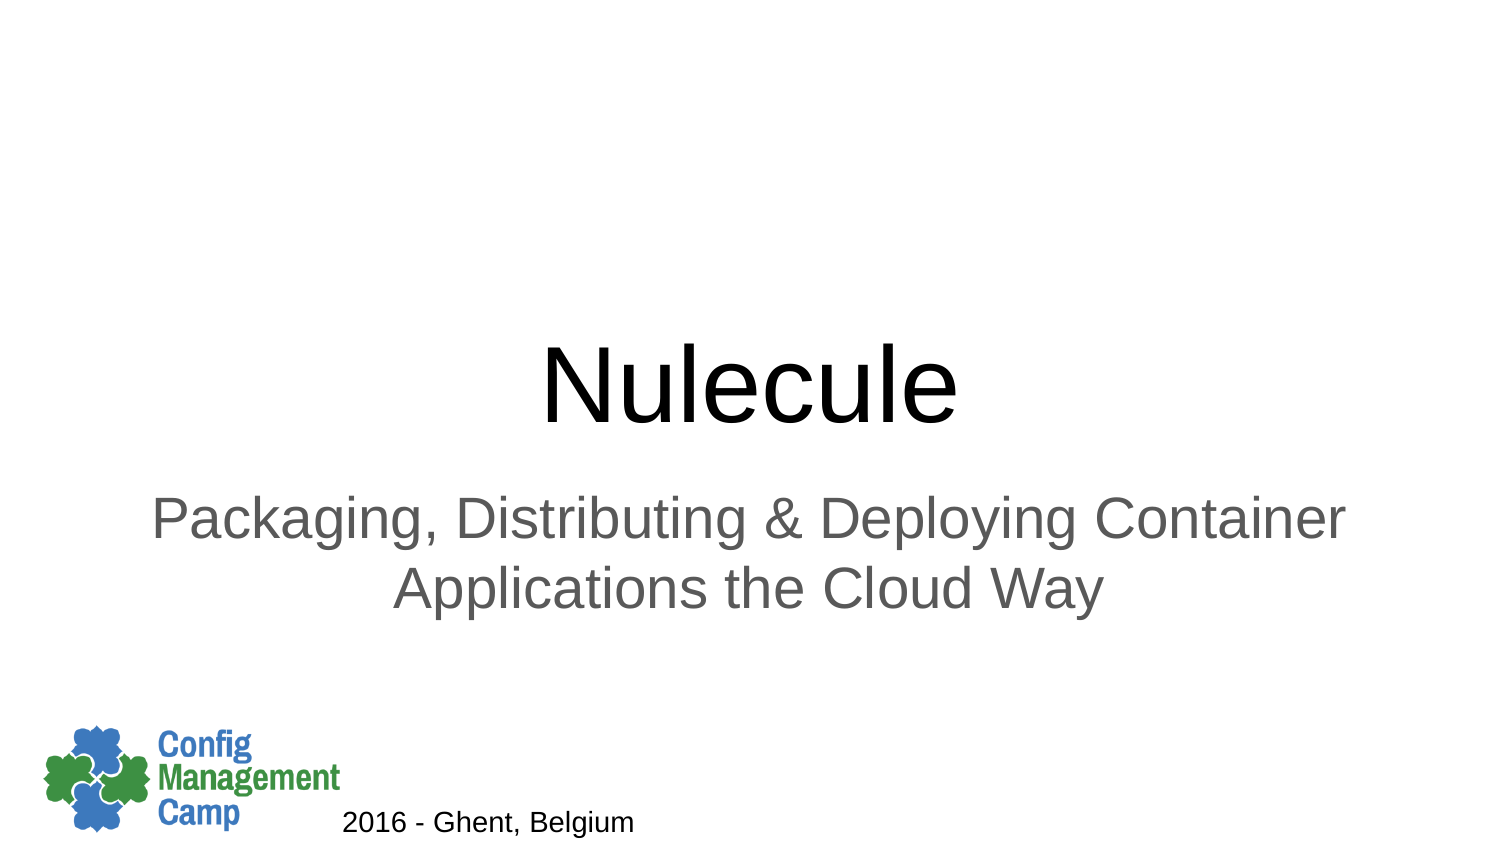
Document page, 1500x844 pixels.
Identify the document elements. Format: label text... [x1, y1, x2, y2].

picture [42, 724, 488, 844]
title Nulecule [51, 122, 1449, 459]
text_box 2016 - Ghent, Belgium [493, 788, 806, 844]
subtitle Packaging, Distributing & Deploying Container Applications the Cloud Way [51, 464, 1449, 595]
